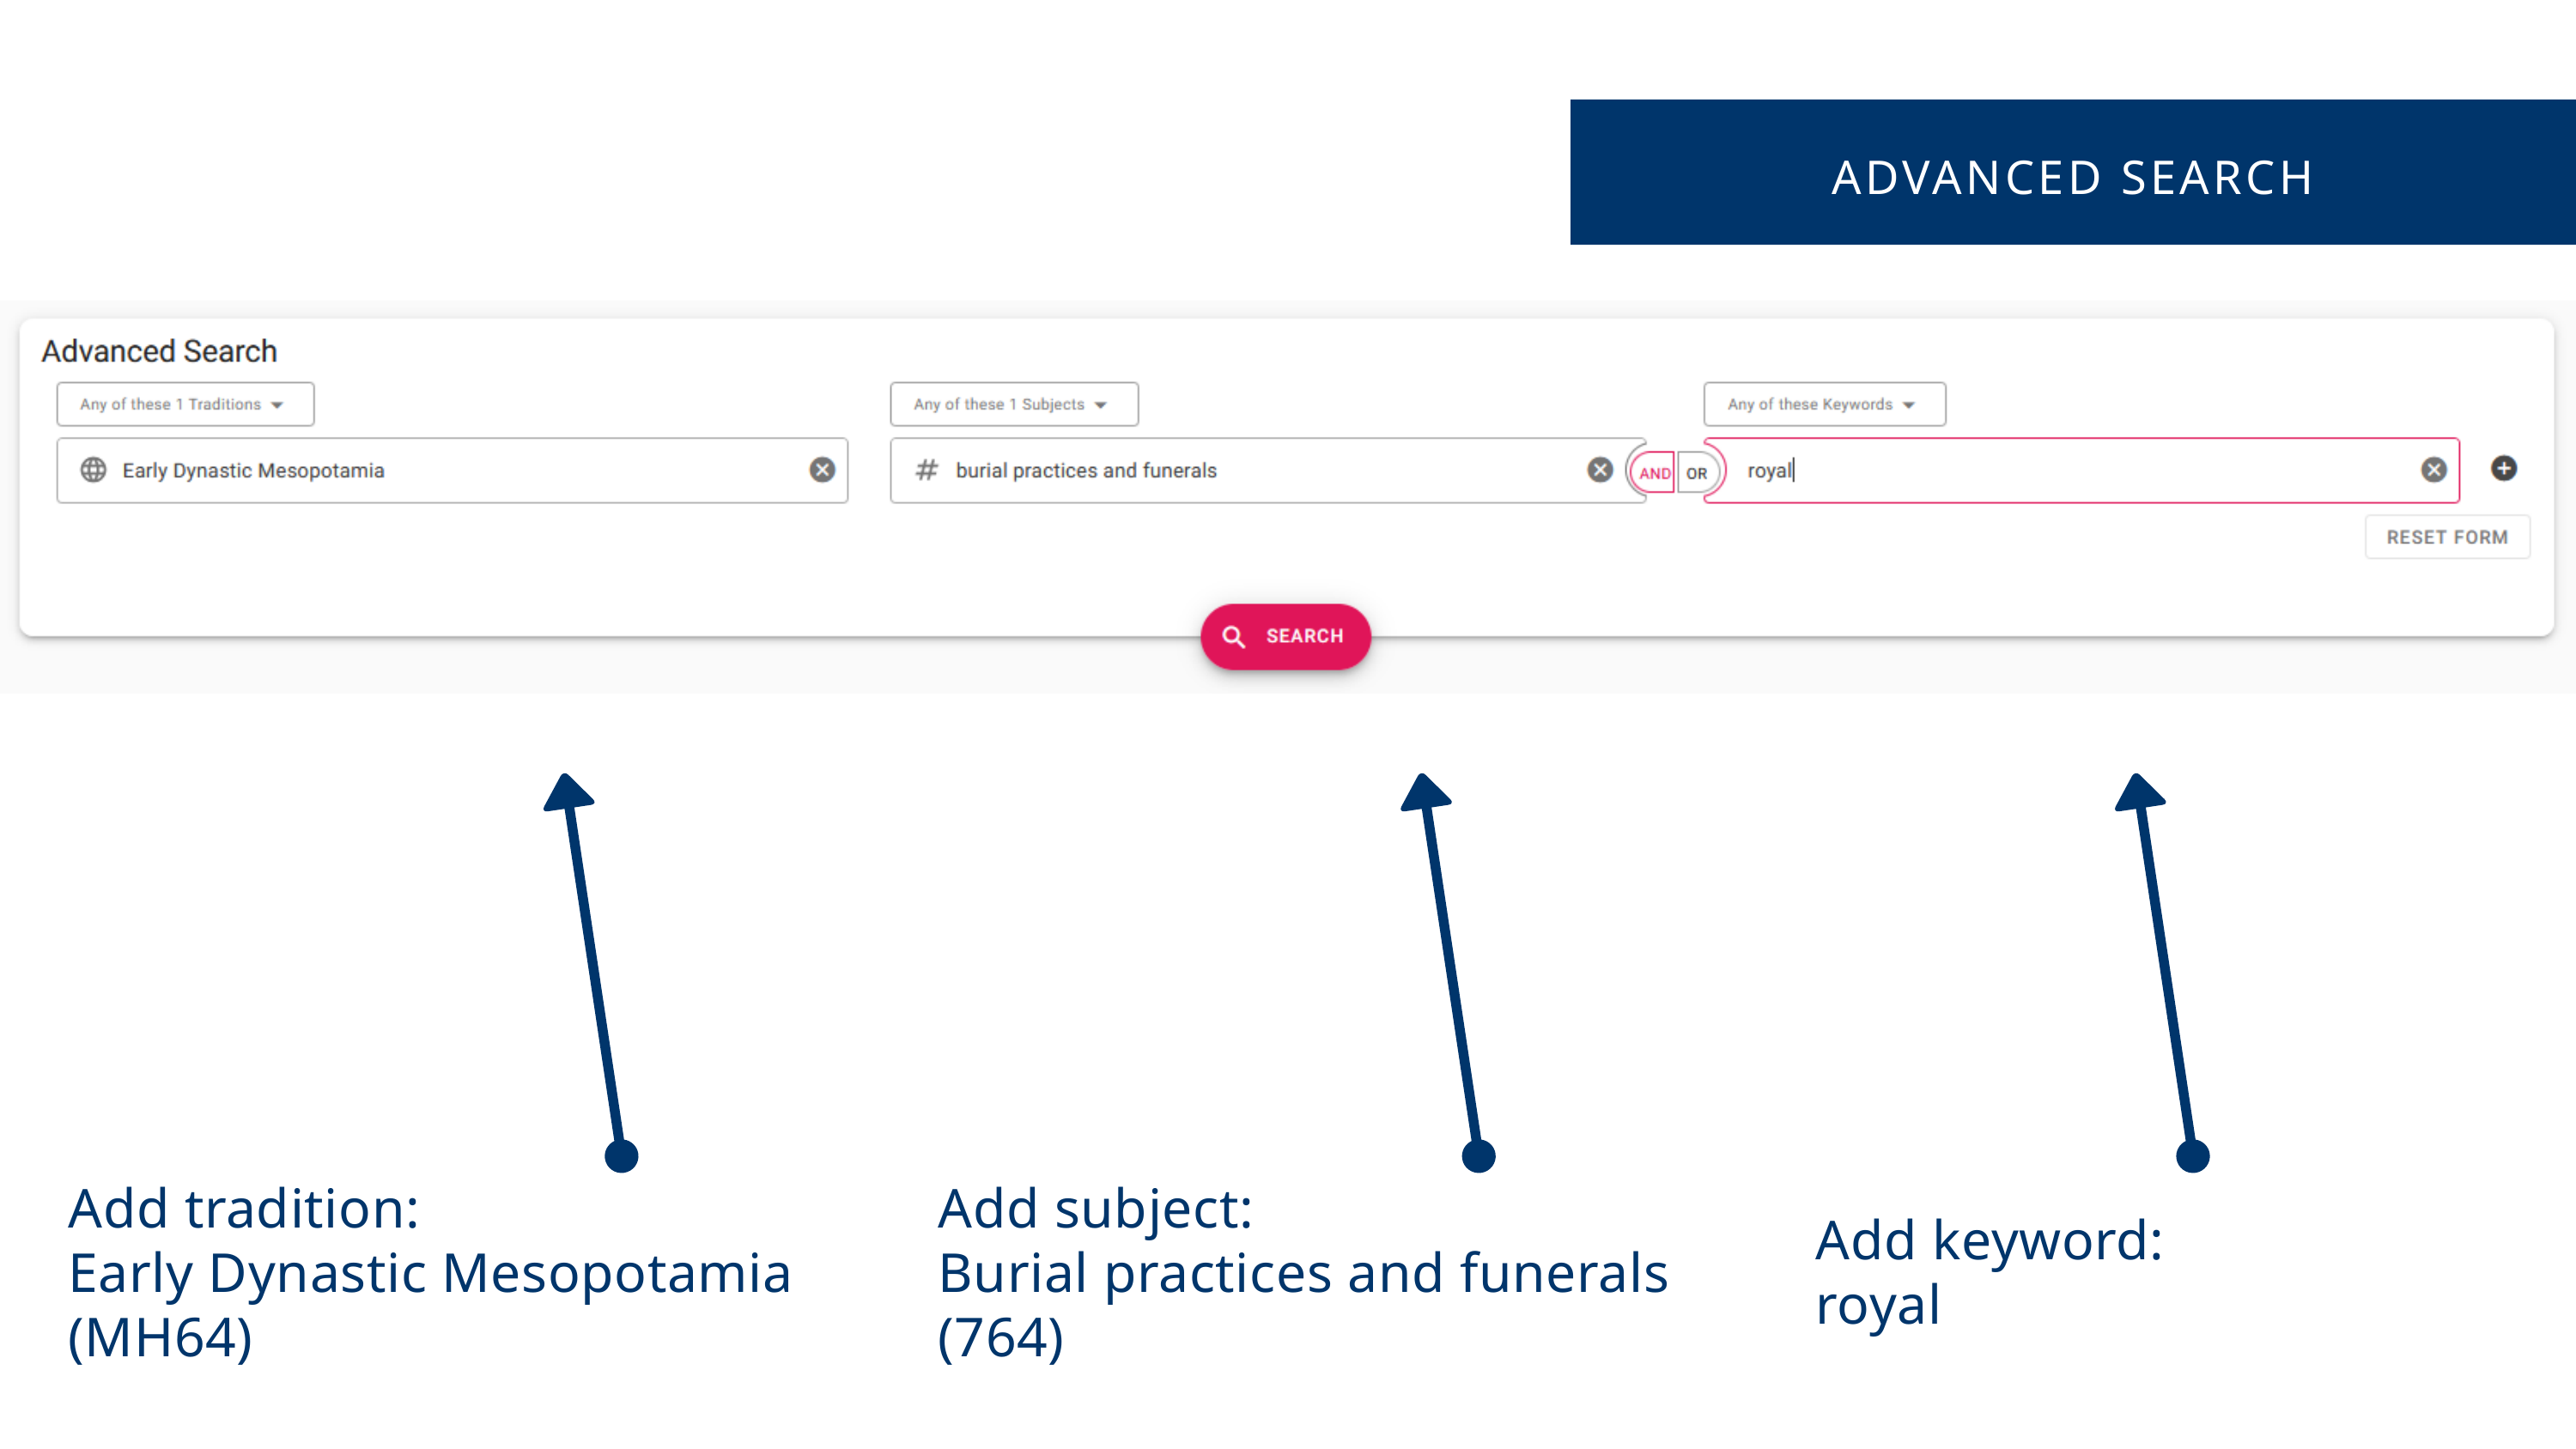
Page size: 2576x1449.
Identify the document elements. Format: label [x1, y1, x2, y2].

text_box [1777, 1176, 2555, 1367]
text_box [392, 947, 797, 999]
text_box [1249, 947, 1654, 999]
text_box [1570, 99, 2576, 246]
text_box [910, 1141, 1753, 1402]
text_box [1963, 947, 2368, 999]
text_box [0, 300, 2576, 694]
text_box [41, 1141, 884, 1402]
